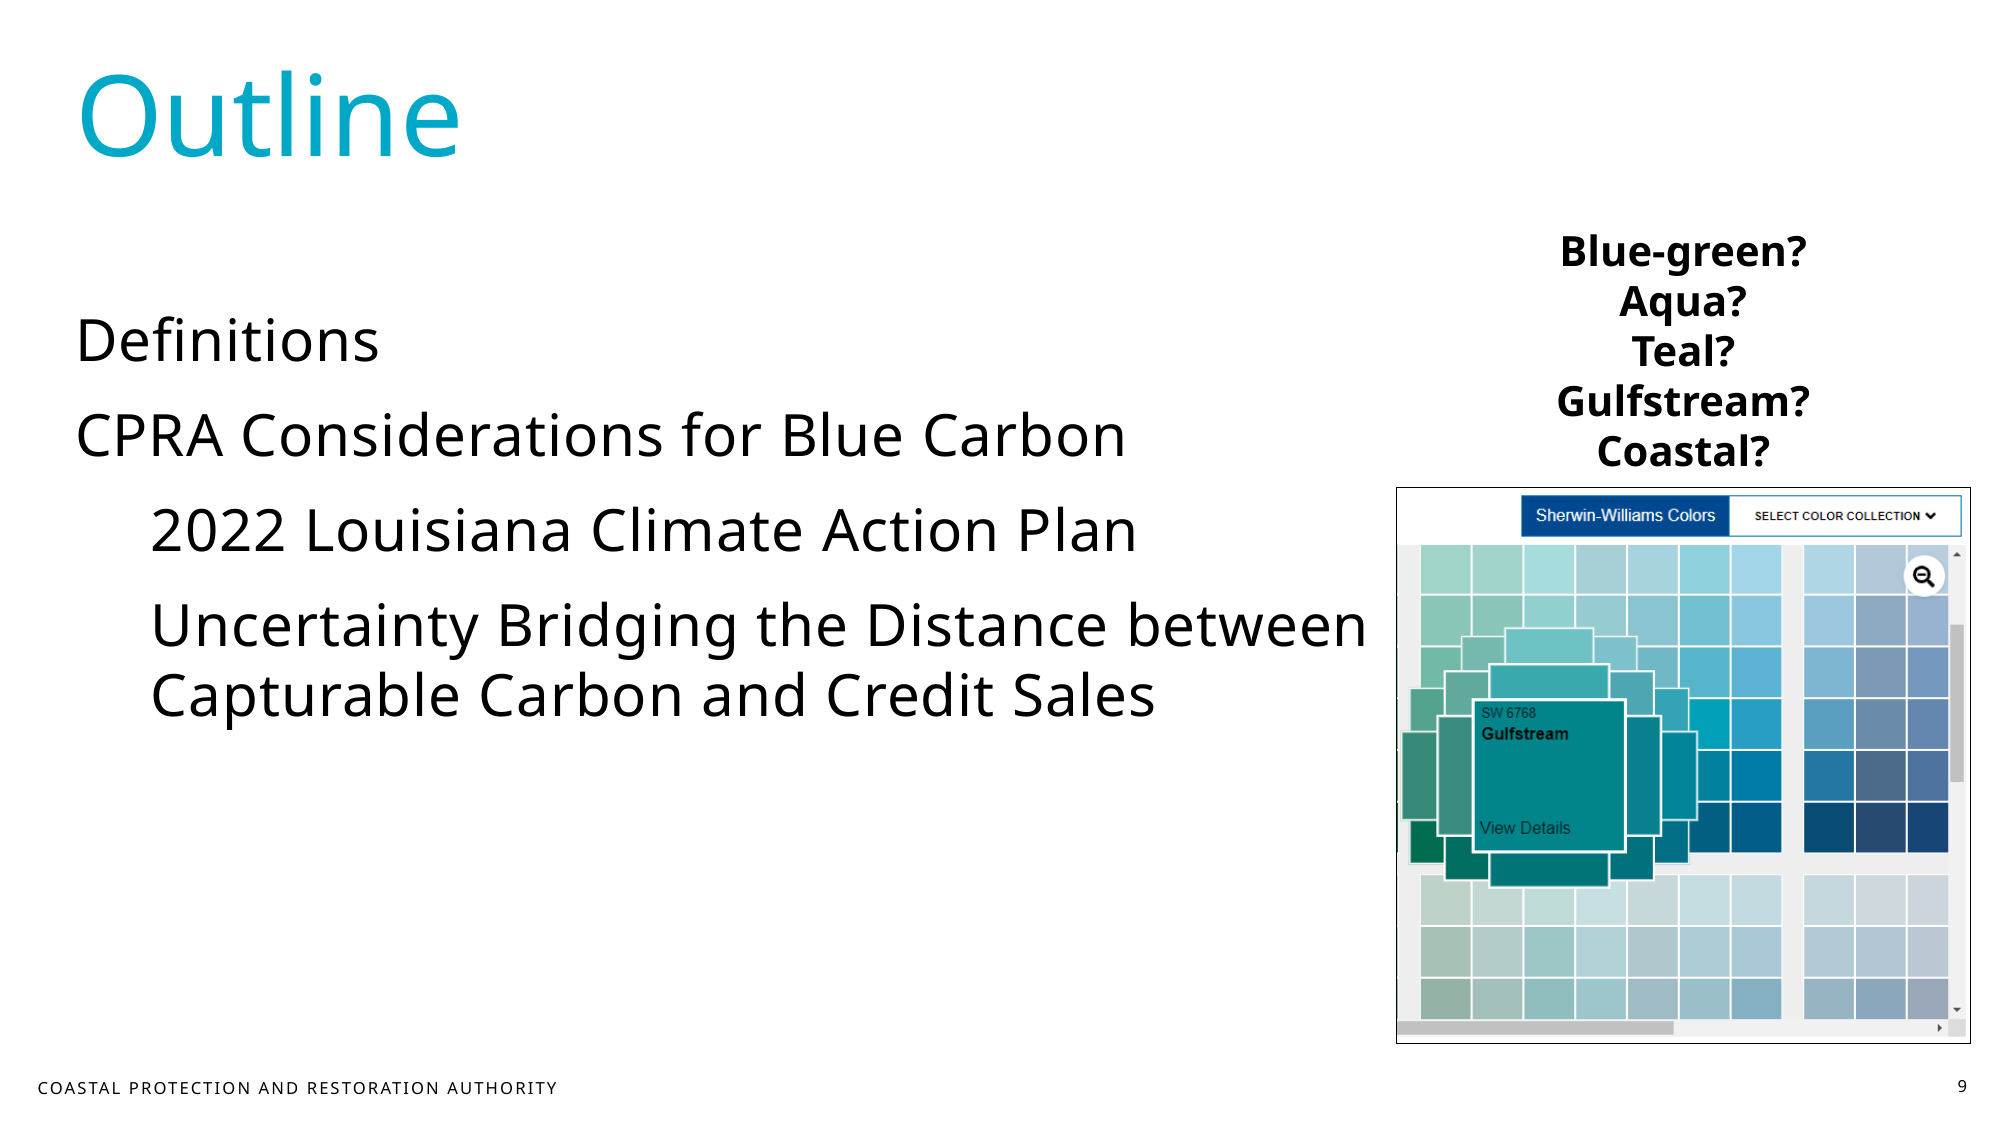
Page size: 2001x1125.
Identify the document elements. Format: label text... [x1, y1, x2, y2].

picture [1396, 487, 1971, 1044]
list Definitions CPRA Considerations for Blue Carbon 2022 Louisiana Climate Action Plan Uncertainty Bridging the Distance between Capturable Carbon and Credit Sales [75, 304, 1446, 1007]
list Outline [75, 43, 1925, 304]
text_box Blue-green? Aqua? Teal? Gulfstream? Coastal? [1396, 217, 1971, 483]
